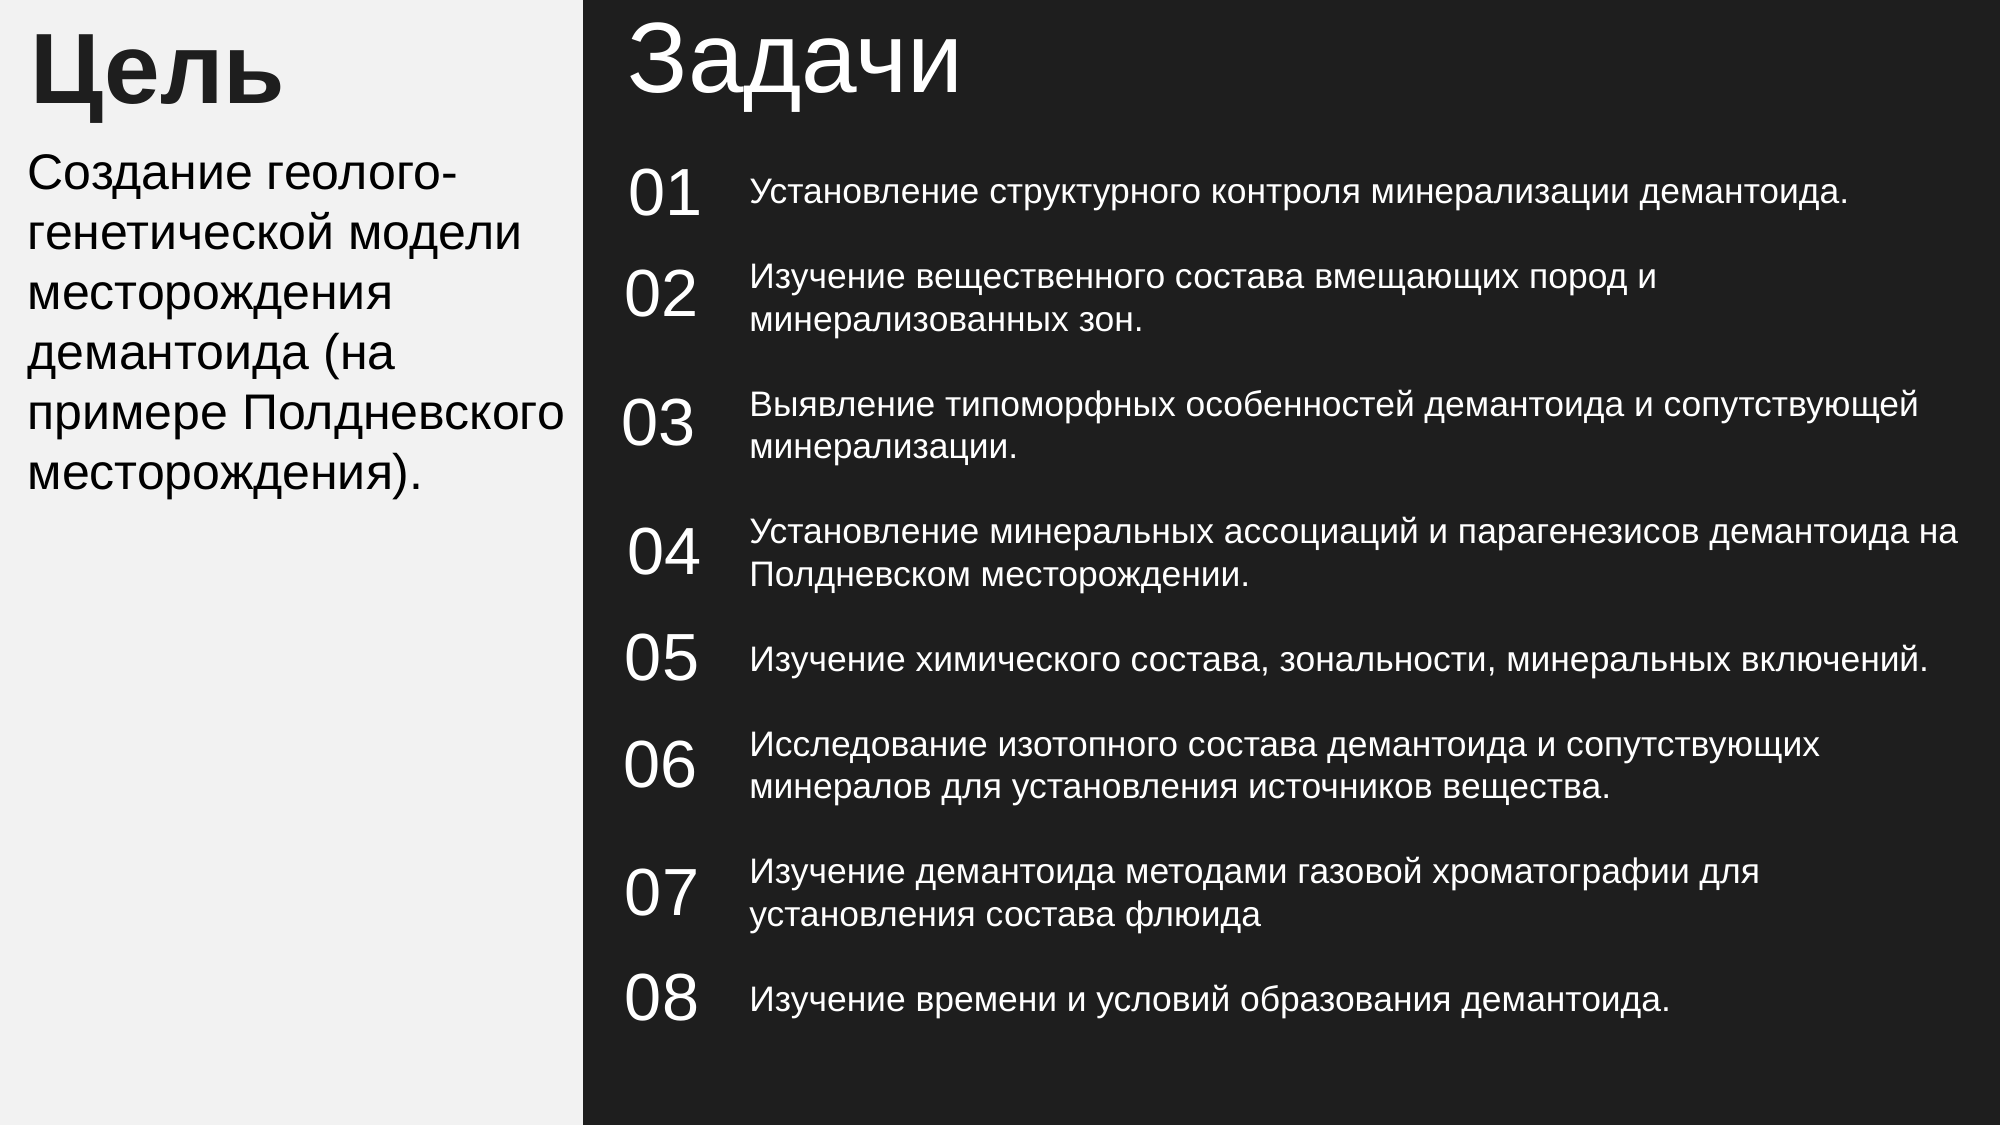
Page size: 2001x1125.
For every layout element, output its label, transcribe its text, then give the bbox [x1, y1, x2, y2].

text_box Создание геолого-генетической модели месторождения демантоида (на примере Полдневского месторождения). [12, 132, 624, 507]
text_box Цель [16, 0, 847, 131]
text_box 03 [613, 371, 708, 467]
text_box [583, 0, 2000, 1125]
text_box 06 [615, 713, 764, 808]
text_box 07 [617, 841, 765, 936]
text_box 05 [617, 606, 765, 702]
text_box 04 [620, 500, 711, 596]
text_box 08 [617, 946, 765, 1042]
text_box Задачи [612, 0, 983, 120]
text_box Установление структурного контроля минерализации демантоида. Изучение вещественного состава вмещающих пород и минерализованных зон. Выявление типоморфных особенностей демантоида и сопутствующей минерализации. Установление минеральных ассоциаций и парагенезисов демантоида на Полдневском месторождении. Изучение химического состава, зональности, минеральных включений. Исследование изотопного состава демантоида и сопутствующих минералов для установления источников вещества. Изучение демантоида методами газовой хроматографии для установления состава флюида Изучение времени и условий образования демантоида. [734, 160, 1123, 1026]
text_box 02 [616, 241, 707, 337]
picture [1123, 87, 1816, 1038]
text_box 01 [620, 141, 710, 237]
text_box Установление структурного контроля минерализации демантоида. Изучение вещественного состава вмещающих пород и минерализованных зон. Выявление типоморфных особенностей демантоида и сопутствующей минерализации. Установление минеральных ассоциаций и парагенезисов демантоида на Полдневском месторождении. Изучение химического состава, зональности, минеральных включений. Исследование изотопного состава демантоида и сопутствующих минералов для установления источников вещества. Изучение демантоида методами газовой хроматографии для установления состава флюида Изучение времени и условий образования демантоида. [1816, 160, 1996, 1026]
